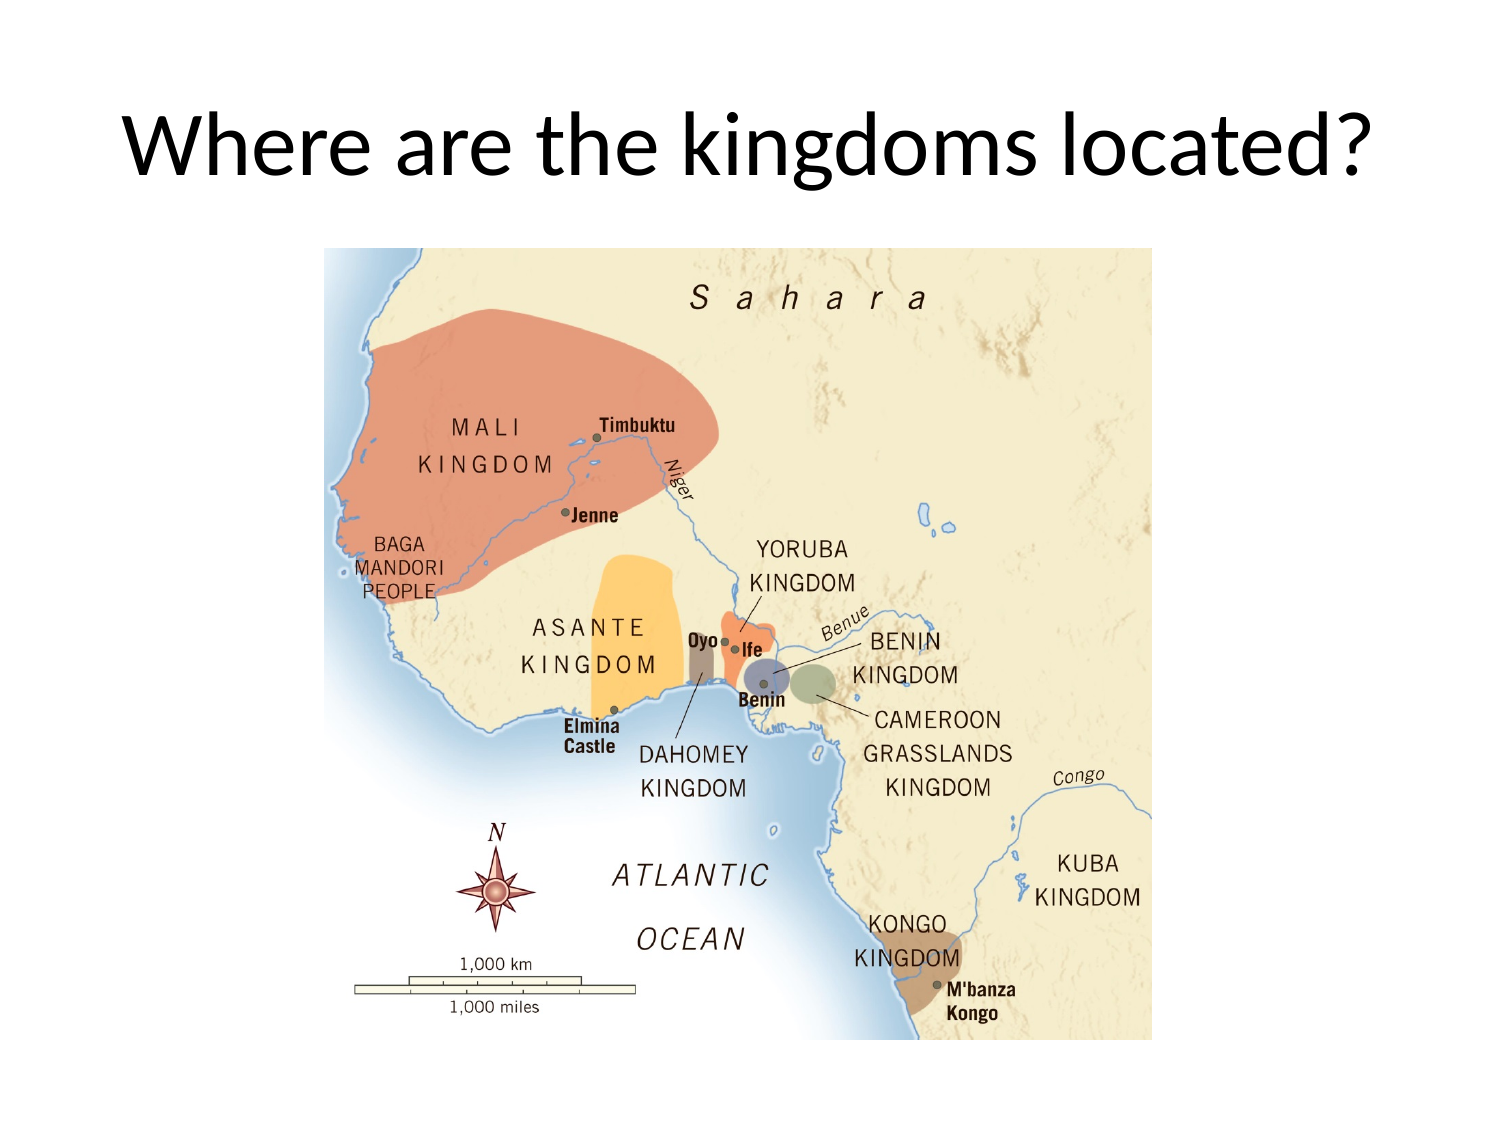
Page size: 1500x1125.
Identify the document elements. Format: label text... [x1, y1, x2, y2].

title Where are the kingdoms located? [75, 45, 1425, 233]
picture [324, 248, 1152, 1040]
